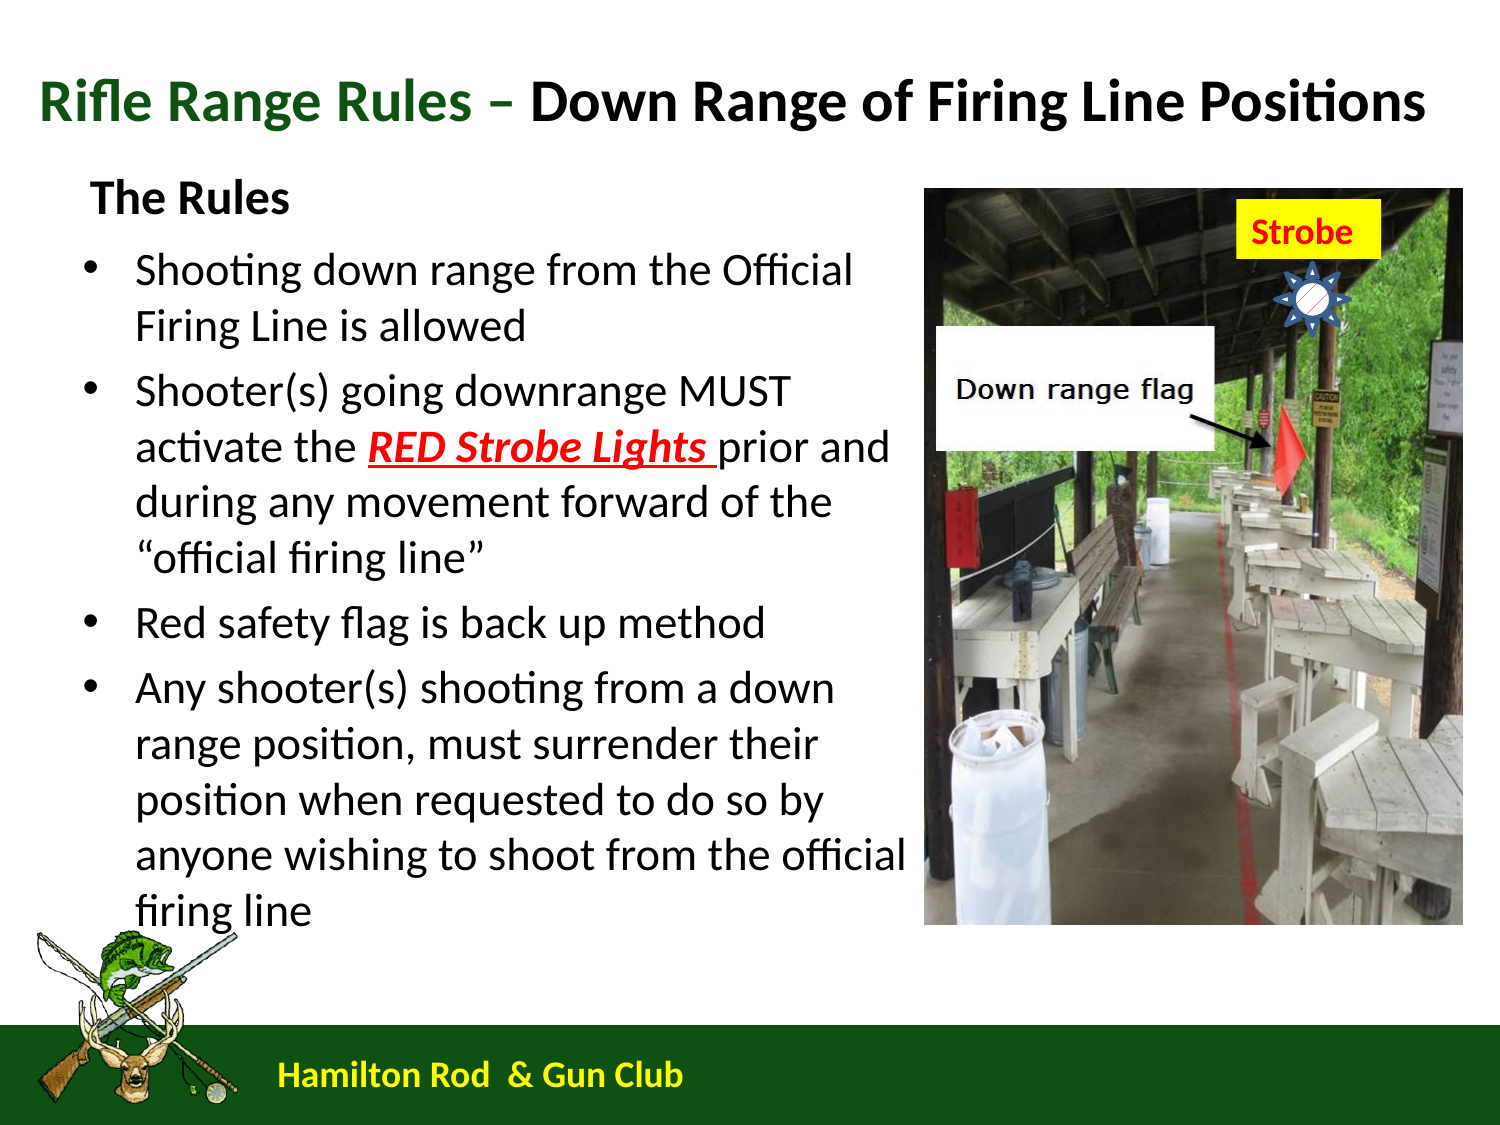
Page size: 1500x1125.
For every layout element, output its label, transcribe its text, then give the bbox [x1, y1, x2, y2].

title Rifle Range Rules – Down Range of Firing Line Positions [24, 45, 1463, 150]
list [924, 188, 1463, 926]
list The Rules [74, 137, 738, 231]
text_box [732, 231, 1433, 963]
list Shooting down range from the Official Firing Line is allowed Shooter(s) going downrange MUST activate the RED Strobe Lights prior and during any movement forward of the “official firing line” Red safety flag is back up method Any shooter(s) shooting from a down range position, must surrender their position when requested to do so by anyone wishing to shoot from the official firing line [67, 231, 732, 950]
footer [512, 1042, 988, 1103]
picture [37, 930, 238, 1104]
